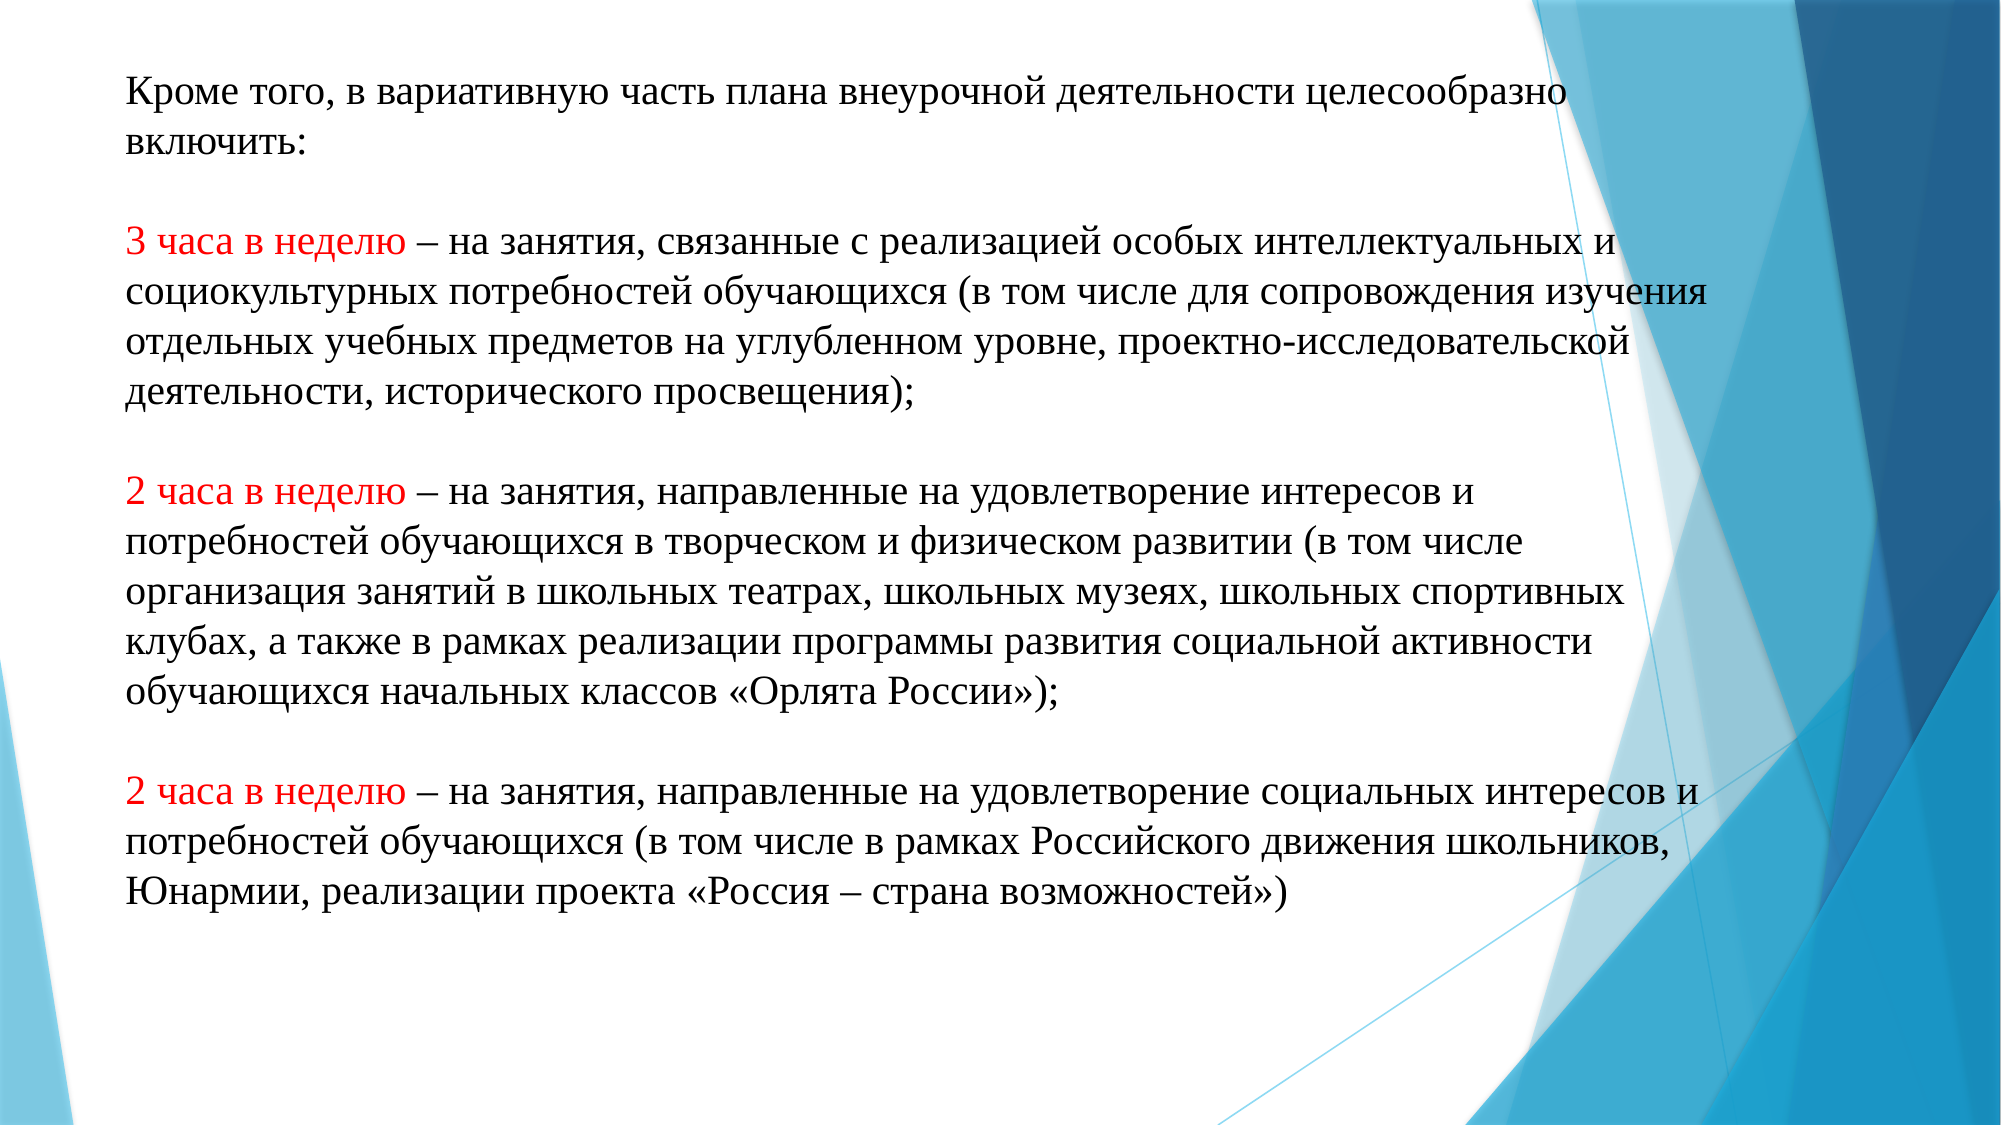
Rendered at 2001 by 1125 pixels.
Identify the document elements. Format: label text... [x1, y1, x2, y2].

text_box Кроме того, в вариативную часть плана внеурочной деятельности целесообразно включить: 3 часа в неделю – на занятия, связанные с реализацией особых интеллектуальных и социокультурных потребностей обучающихся (в том числе для сопровождения изучения отдельных учебных предметов на углубленном уровне, проектно-исследовательской деятельности, исторического просвещения); 2 часа в неделю – на занятия, направленные на удовлетворение интересов и потребностей обучающихся в творческом и физическом развитии (в том числе организация занятий в школьных театрах, школьных музеях, школьных спортивных клубах, а также в рамках реализации программы развития социальной активности обучающихся начальных классов «Орлята России»); 2 часа в неделю – на занятия, направленные на удовлетворение социальных интересов и потребностей обучающихся (в том числе в рамках Российского движения школьников, Юнармии, реализации проекта «Россия – страна возможностей») [110, 55, 1723, 921]
